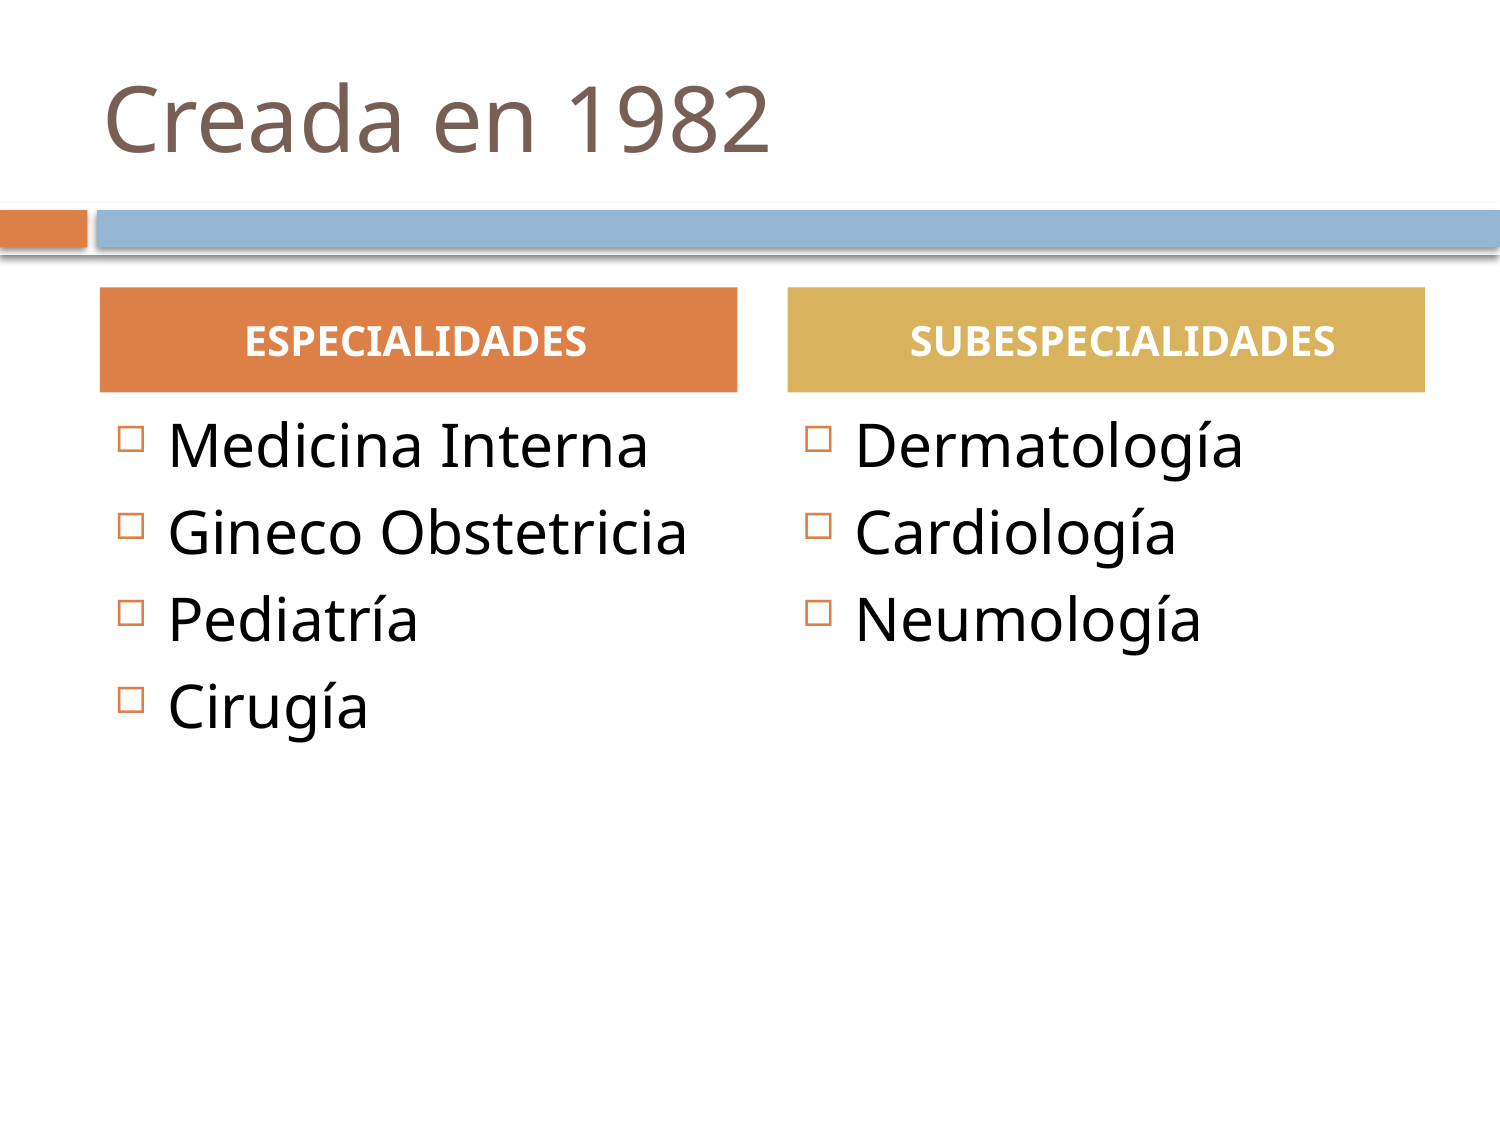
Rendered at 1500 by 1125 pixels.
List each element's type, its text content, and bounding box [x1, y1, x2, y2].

list Dermatología Cardiología Neumología [787, 399, 1425, 988]
title Creada en 1982 [87, 44, 1425, 188]
list ESPECIALIDADES [99, 287, 738, 393]
list Medicina Interna Gineco Obstetricia Pediatría Cirugía [99, 399, 738, 988]
list SUBESPECIALIDADES [787, 287, 1425, 393]
